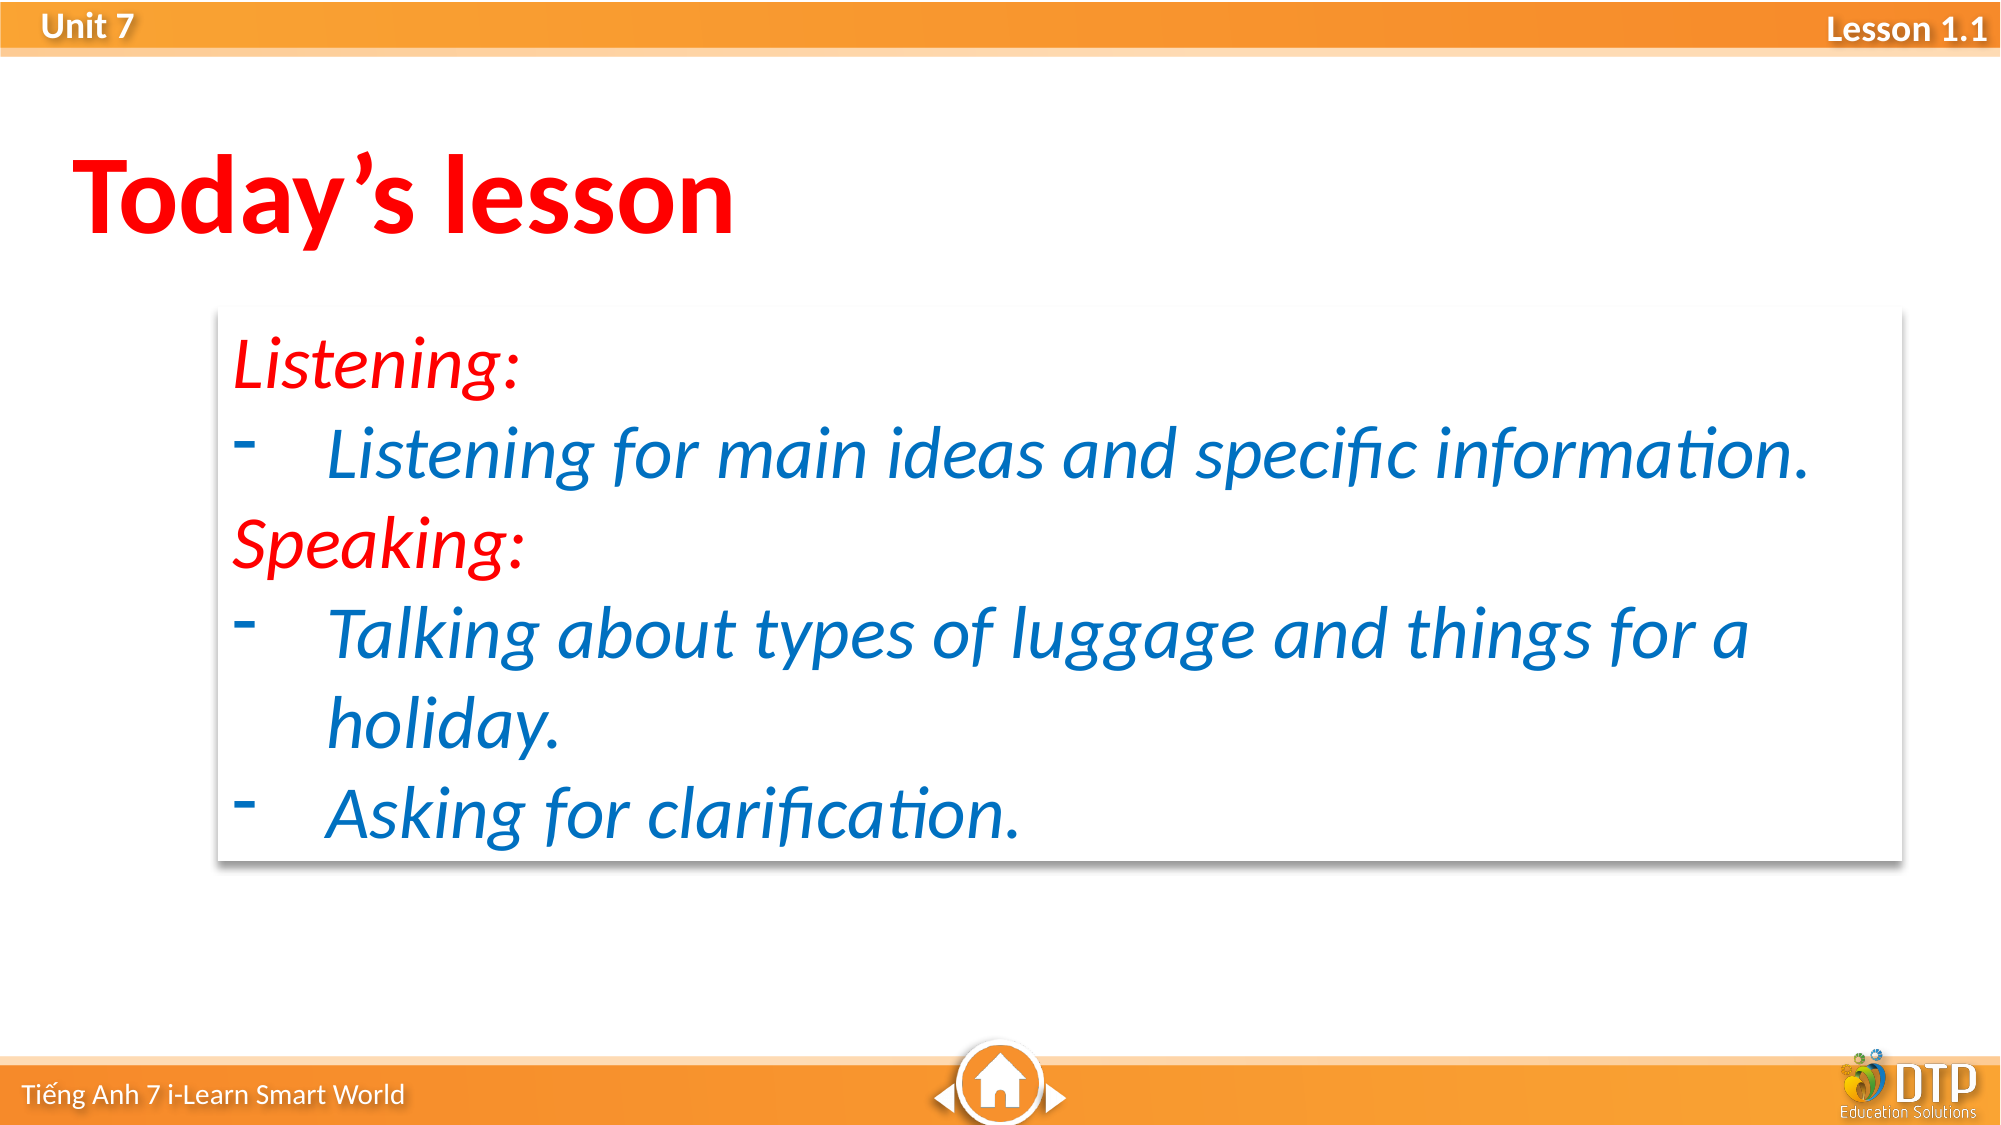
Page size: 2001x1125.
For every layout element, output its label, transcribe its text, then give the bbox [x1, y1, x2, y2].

picture [0, 2, 2001, 1125]
text_box Listening: Listening for main ideas and specific information. Speaking: Talking about types of luggage and things for a holiday. Asking for clarification. [217, 306, 1903, 861]
text_box Today’s lesson [57, 113, 753, 264]
